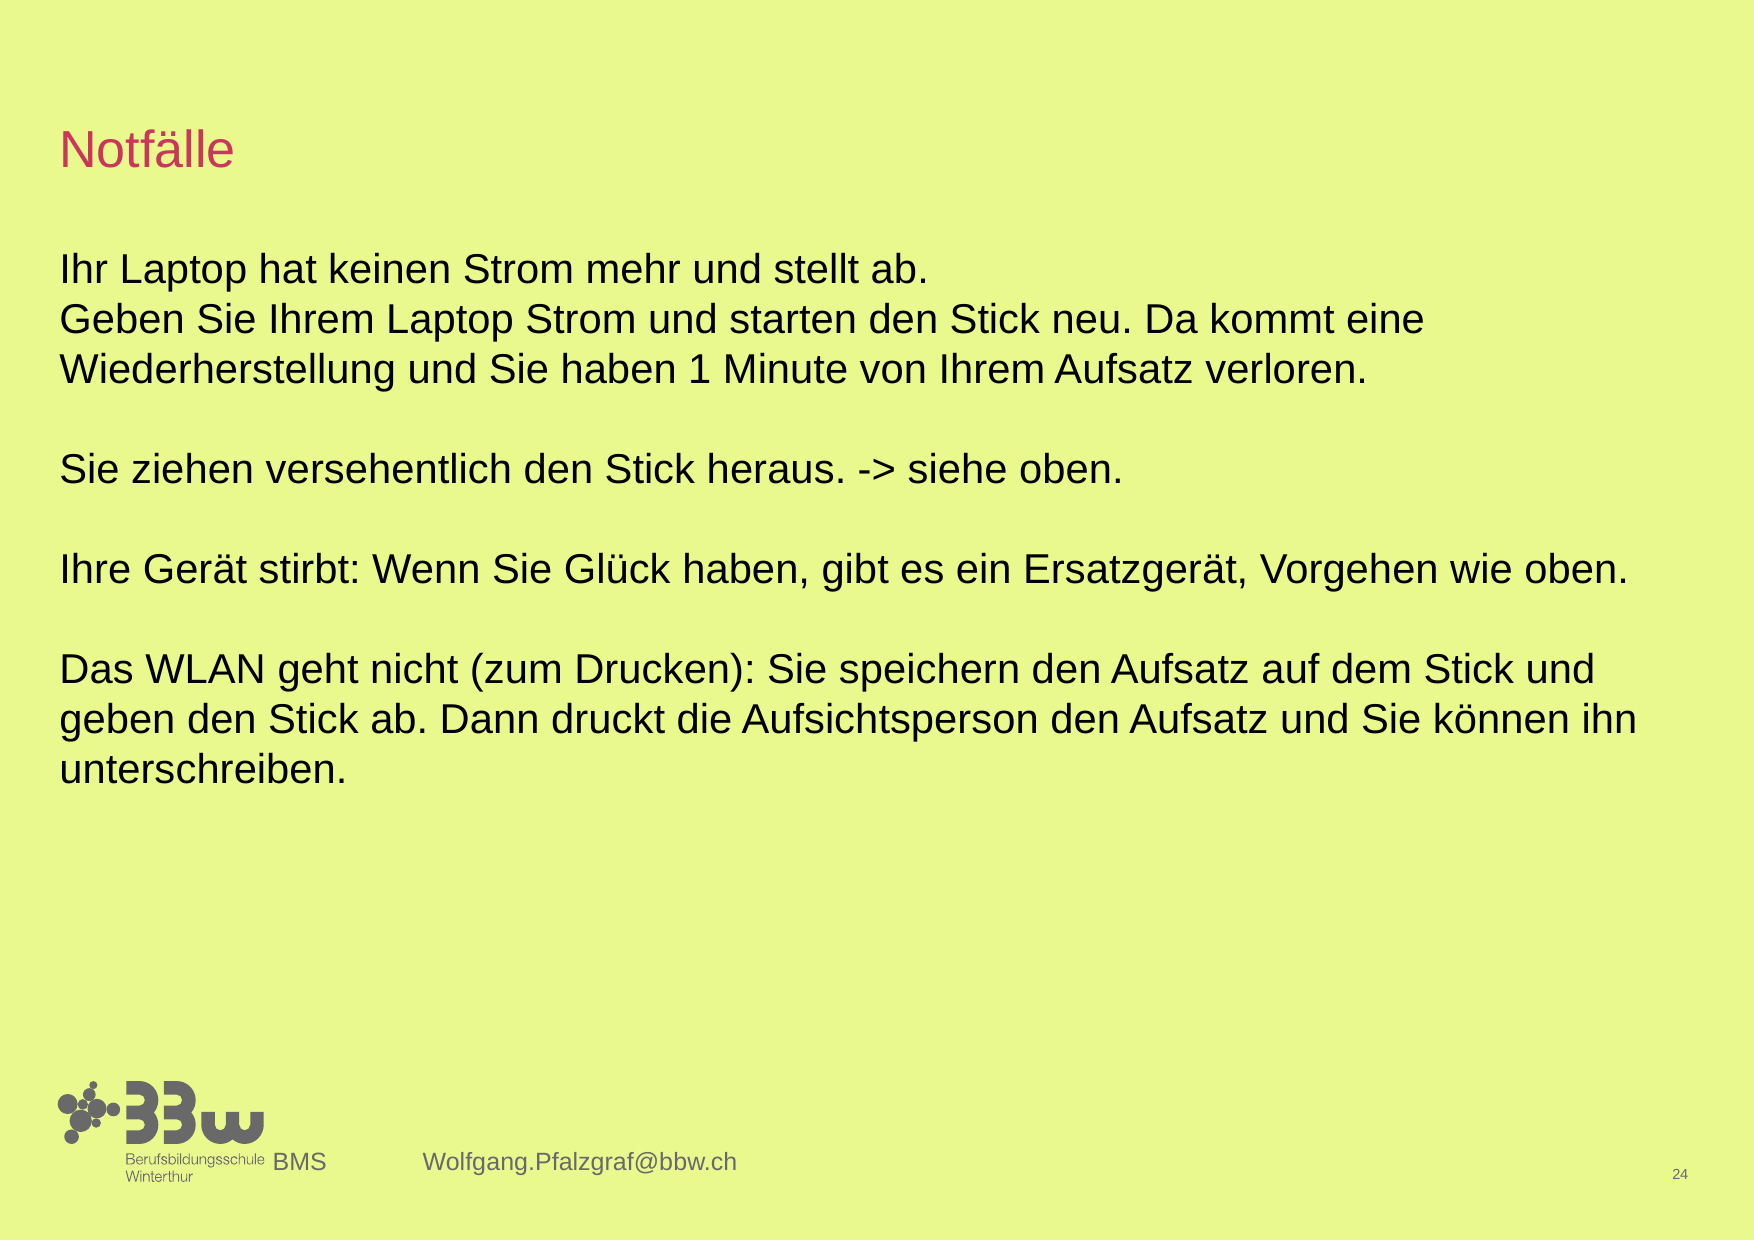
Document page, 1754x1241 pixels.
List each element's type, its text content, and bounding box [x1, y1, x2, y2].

list Ihr Laptop hat keinen Strom mehr und stellt ab. Geben Sie Ihrem Laptop Strom und starten den Stick neu. Da kommt eine Wiederherstellung und Sie haben 1 Minute von Ihrem Aufsatz verloren. Sie ziehen versehentlich den Stick heraus. -> siehe oben. Ihre Gerät stirbt: Wenn Sie Glück haben, gibt es ein Ersatzgerät, Vorgehen wie oben. Das WLAN geht nicht (zum Drucken): Sie speichern den Aufsatz auf dem Stick und geben den Stick ab. Dann druckt die Aufsichtsperson den Aufsatz und Sie können ihn unterschreiben. [44, 234, 1705, 1046]
title Notfälle [44, 115, 1705, 183]
slide_number 24 [1595, 1156, 1704, 1183]
